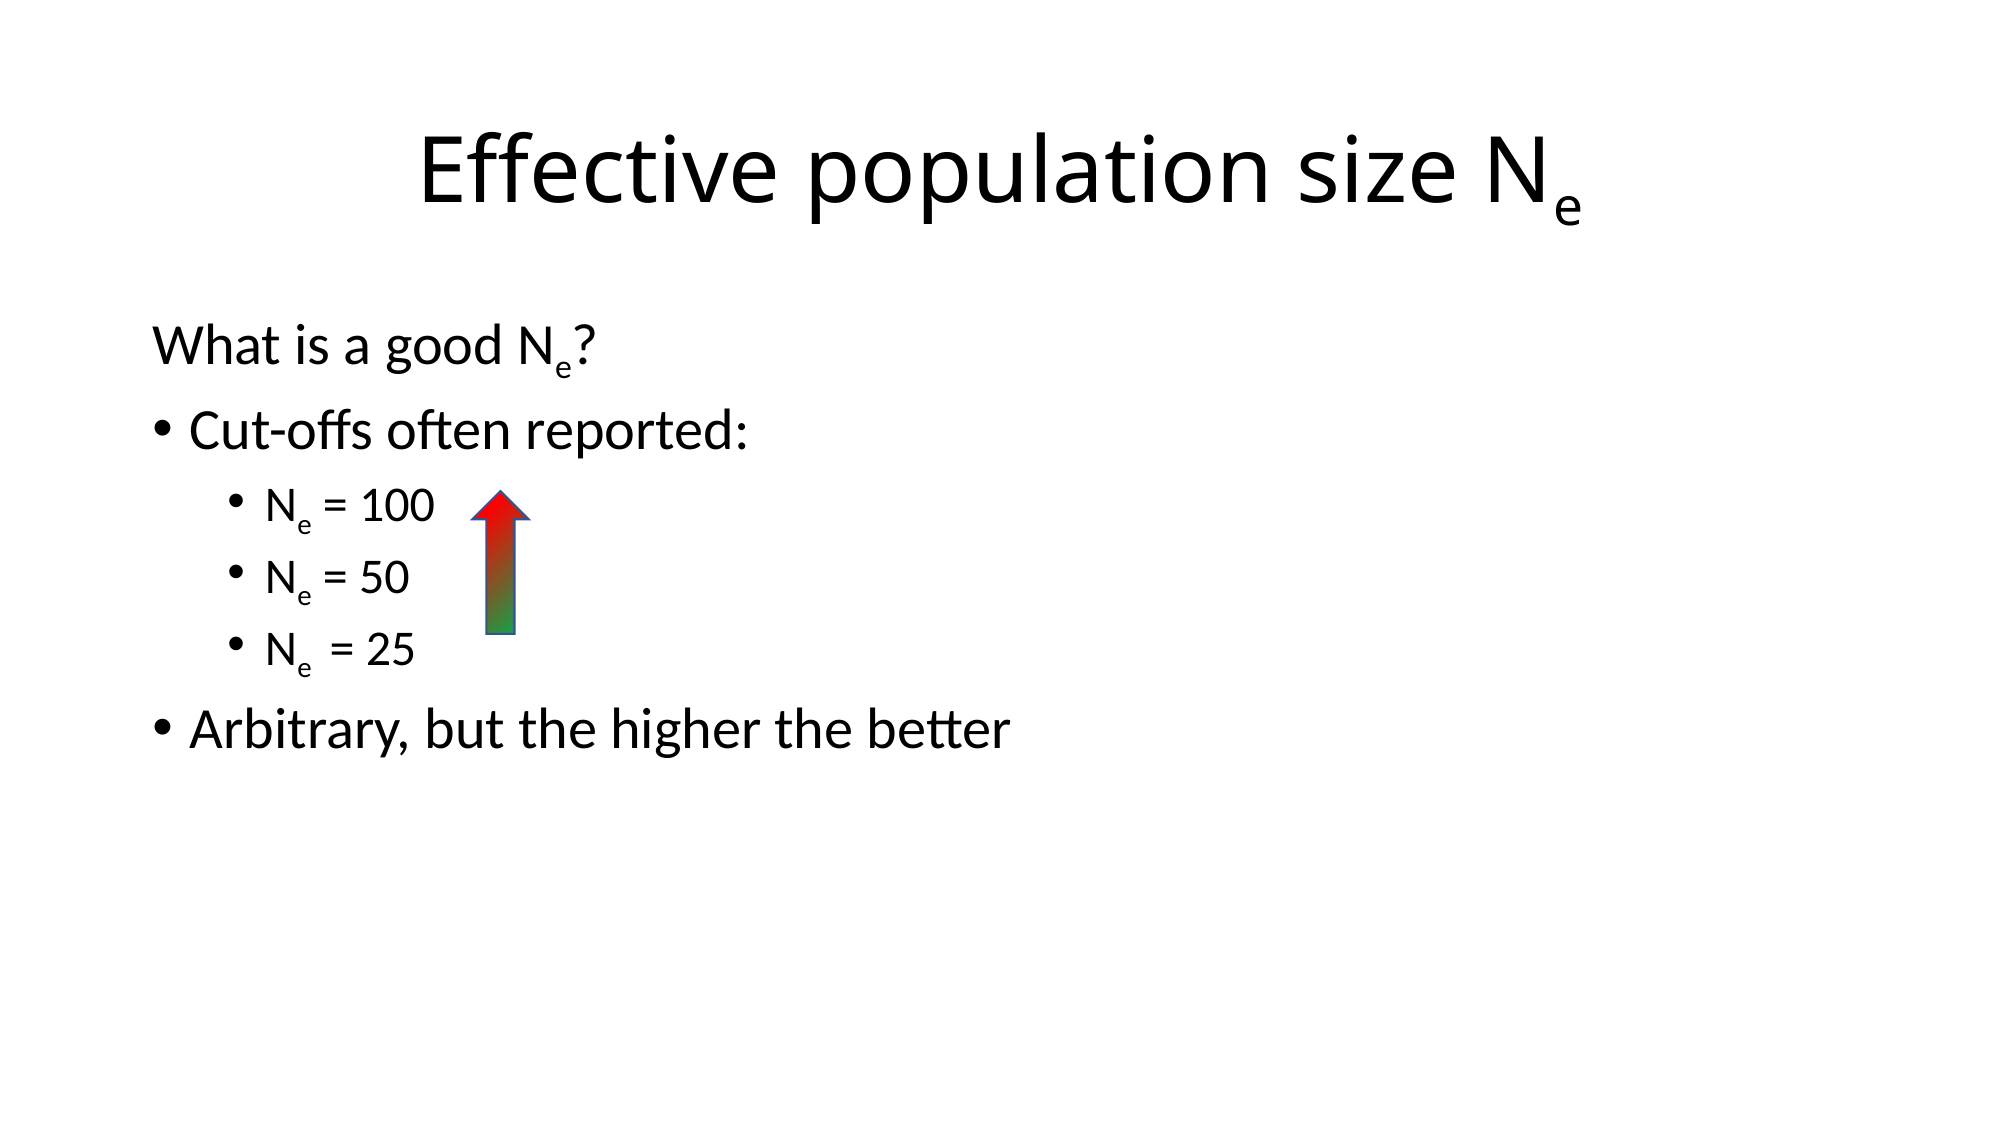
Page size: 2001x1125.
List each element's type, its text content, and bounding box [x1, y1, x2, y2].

list What is a good Ne? Cut-offs often reported: Ne = 100 Ne = 50 Ne = 25 Arbitrary, but the higher the better [137, 299, 1863, 1014]
text_box [469, 489, 532, 635]
title Effective population size Ne [137, 59, 1863, 278]
